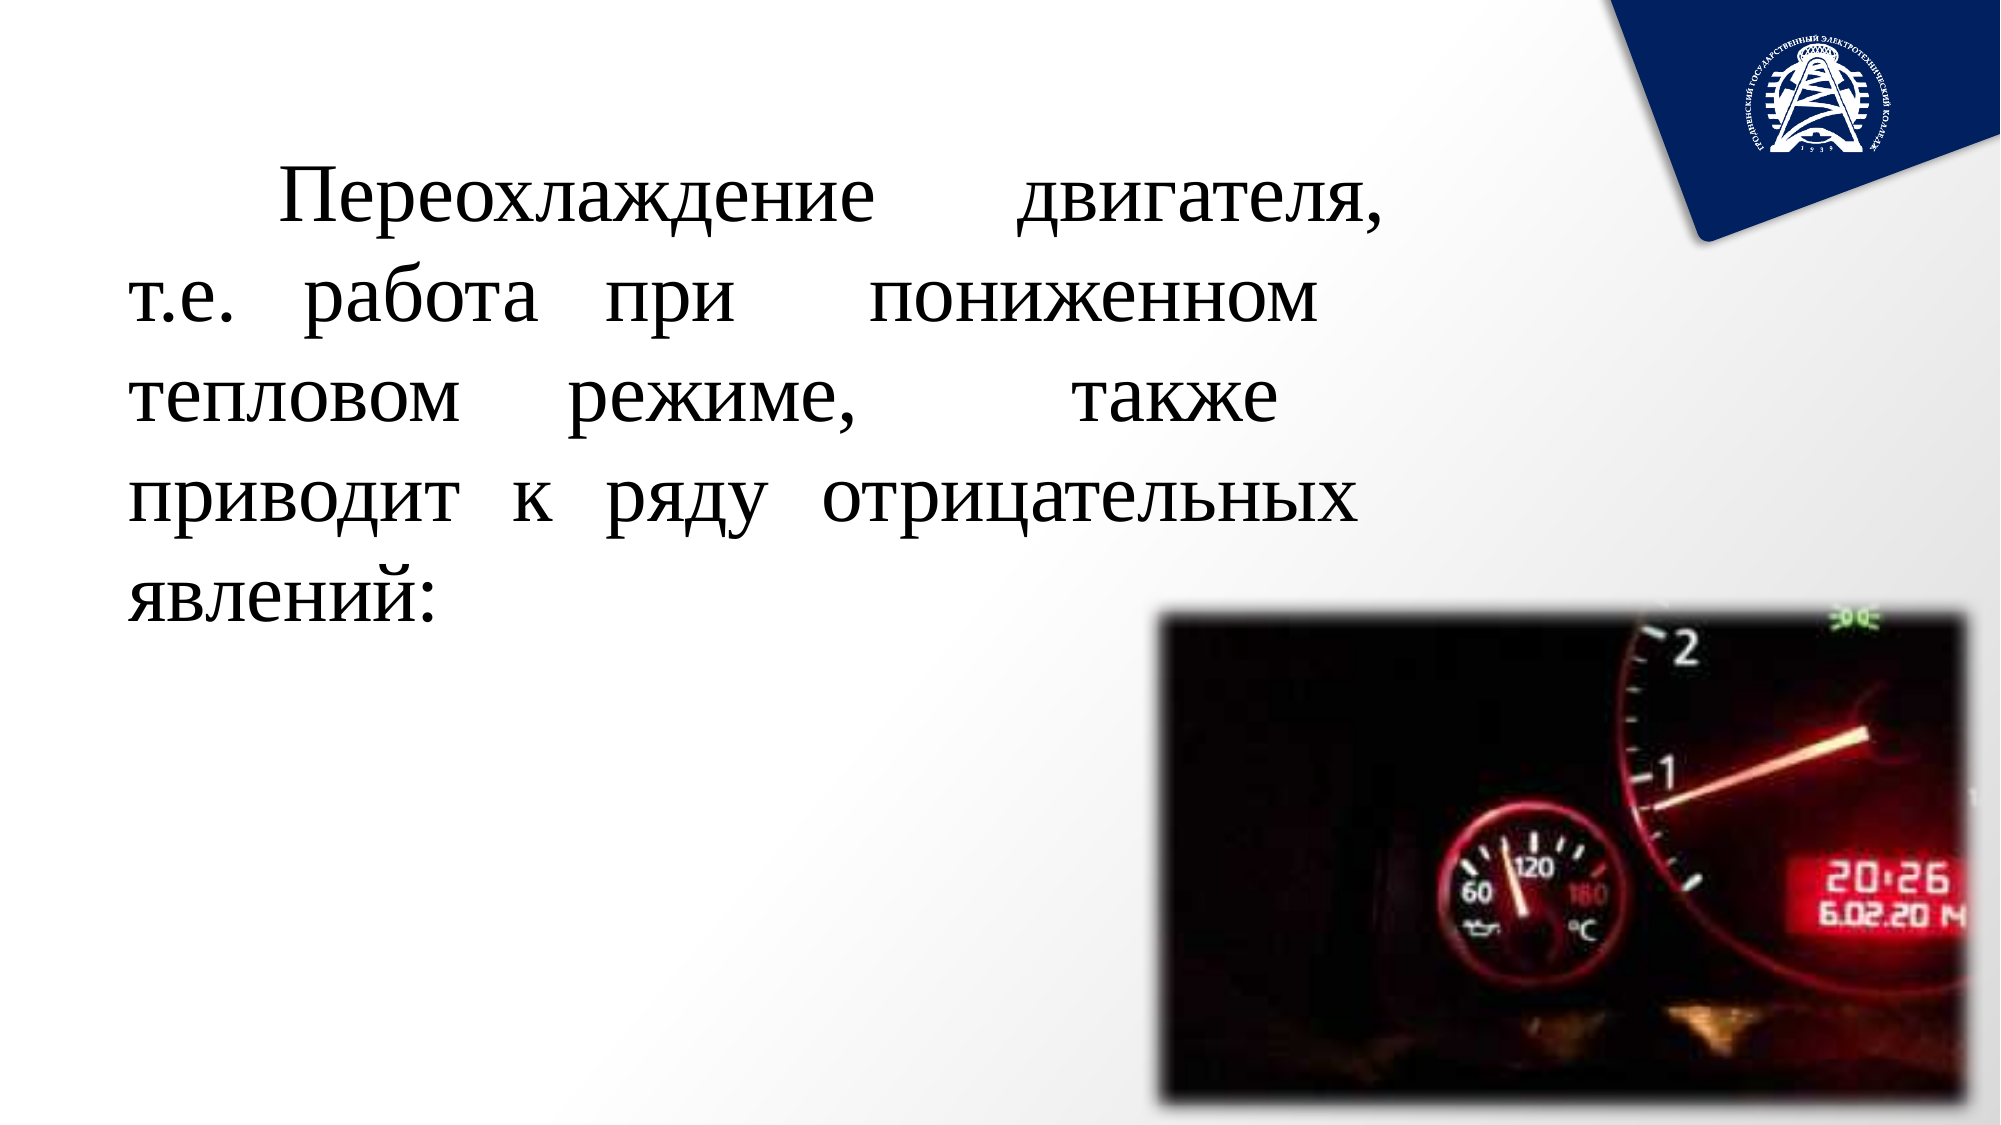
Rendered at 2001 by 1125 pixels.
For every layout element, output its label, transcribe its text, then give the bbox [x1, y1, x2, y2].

text_box Переохлаждение двигателя, т.е. работа при пониженном тепловом режиме, также приводит к ряду отрицательных явлений: [114, 130, 1402, 646]
picture [1708, 0, 1900, 161]
text_box [1608, 0, 2000, 244]
picture [1141, 595, 1984, 1123]
